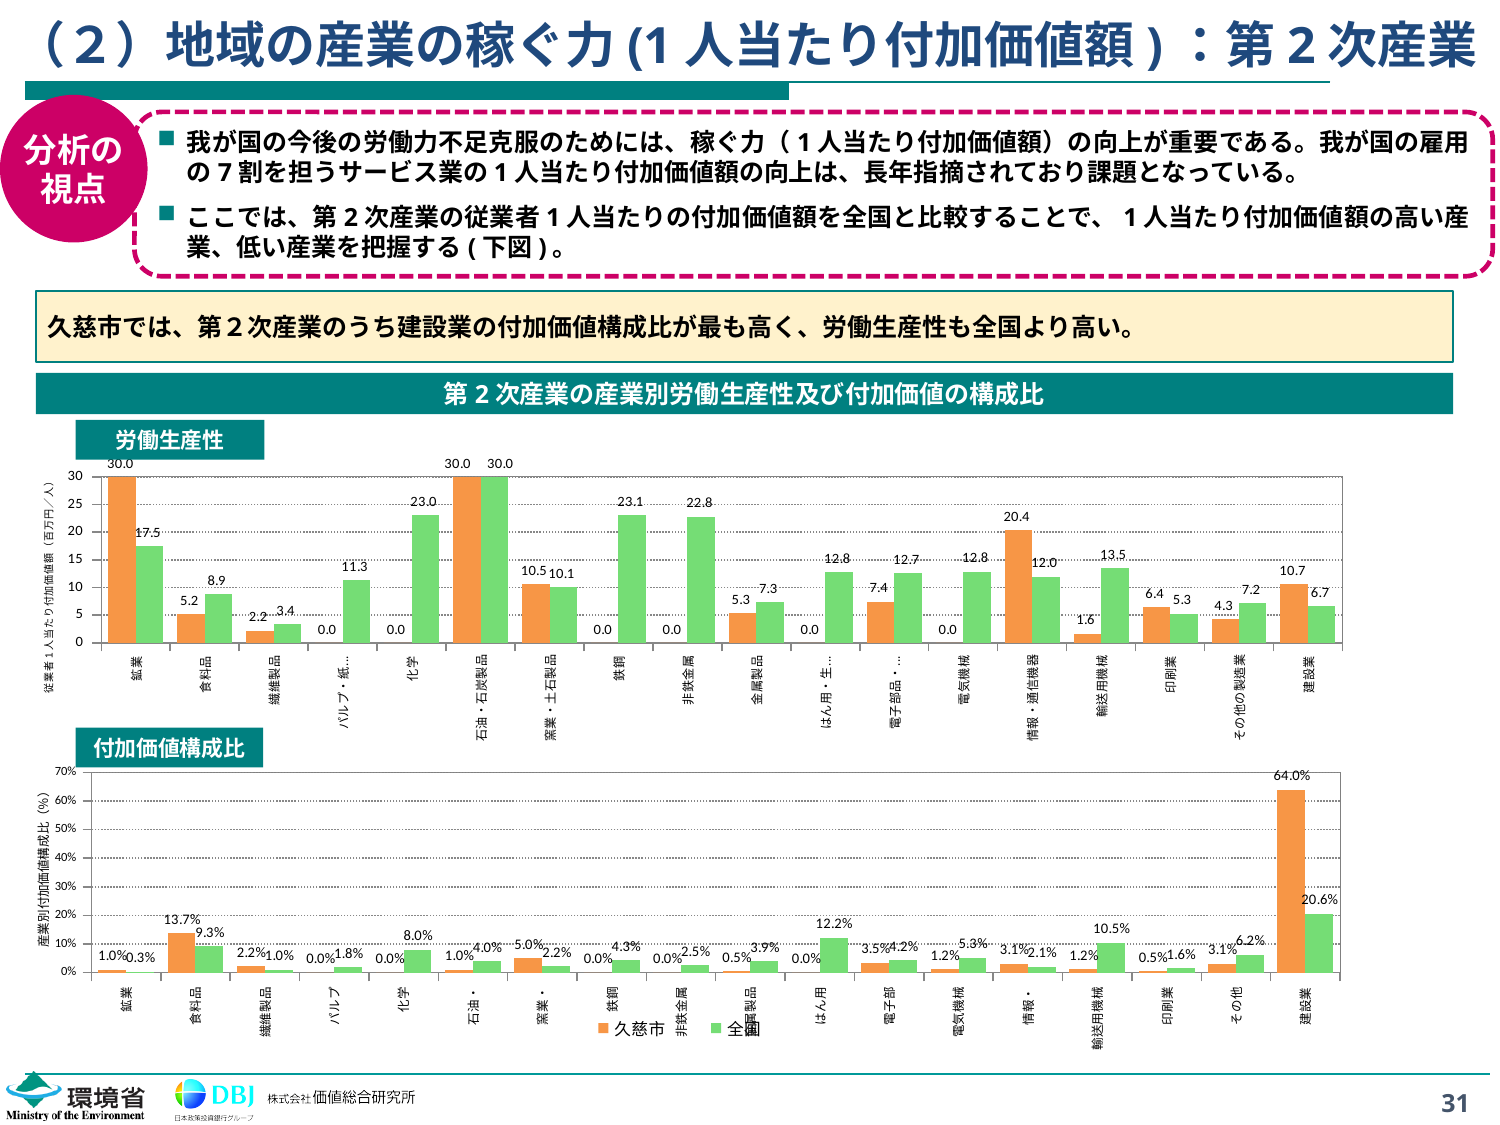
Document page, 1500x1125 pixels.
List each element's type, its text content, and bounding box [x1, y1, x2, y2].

text_box 第2次産業の産業別労働生産性及び付加価値の構成比 [35, 372, 1454, 415]
slide_number 31 [1411, 1079, 1500, 1122]
text_box 久慈市では、第２次産業のうち建設業の付加価値構成比が最も高く、労働生産性も全国より高い。 [35, 291, 1454, 363]
text_box 我が国の今後の労働力不足克服のためには、稼ぐ力（1人当たり付加価値額）の向上が重要である。我が国の雇用の7割を担うサービス業の1人当たり付加価値額の向上は、長年指摘されており課題となっている。 ここでは、第2次産業の従業者1人当たりの付加価値額を全国と比較することで、1人当たり付加価値額の高い産業、低い産業を把握する(下図)。 [134, 111, 1493, 277]
title （２）地域の産業の稼ぐ力(1人当たり付加価値額)：第2次産業 [0, 0, 1500, 82]
chart [16, 760, 1351, 1055]
text_box 付加価値構成比 [75, 750, 264, 758]
picture [2, 1071, 148, 1125]
chart [26, 457, 1354, 742]
text_box 労働生産性 [75, 419, 265, 455]
text_box 分析の 視点 [0, 94, 148, 243]
picture [171, 1075, 419, 1125]
